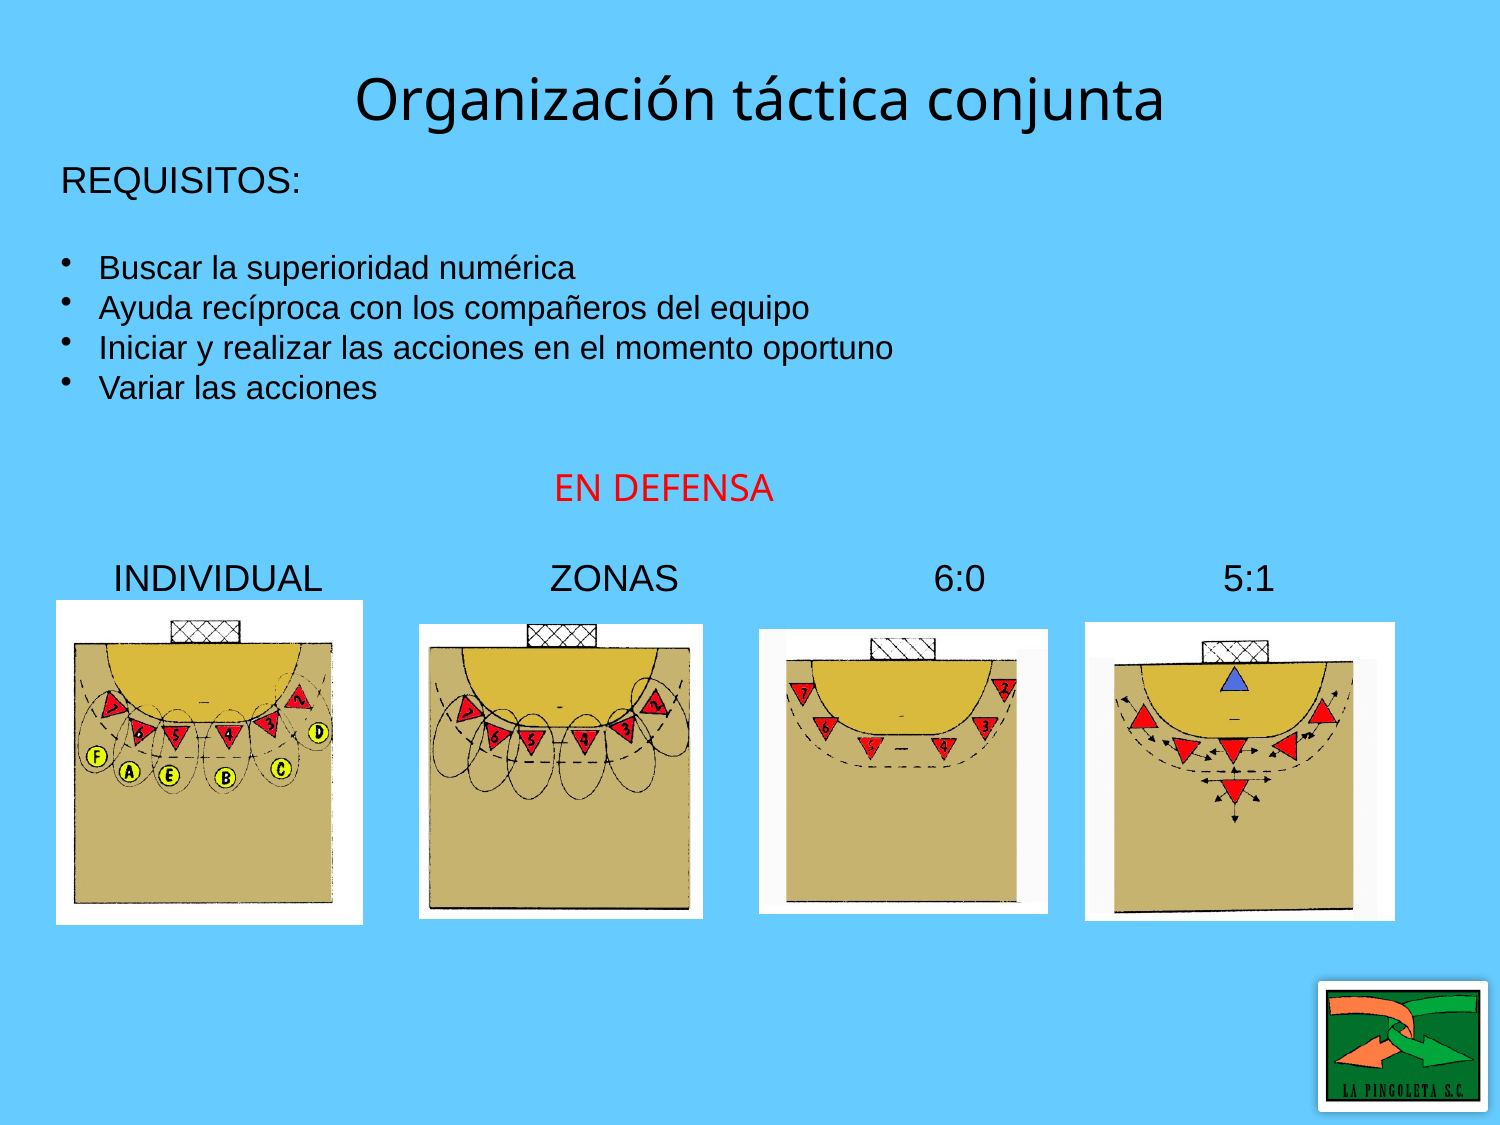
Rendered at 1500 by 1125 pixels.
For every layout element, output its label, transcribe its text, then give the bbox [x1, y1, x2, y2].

picture [55, 599, 363, 925]
text_box EN DEFENSA INDIVIDUAL ZONAS 6:0 5:1 [53, 456, 1442, 607]
picture [1085, 622, 1395, 921]
picture [1323, 985, 1483, 1107]
text_box REQUISITOS: Buscar la superioridad numérica Ayuda recíproca con los compañeros del equipo Iniciar y realizar las acciones en el momento oportuno Variar las acciones [53, 148, 1442, 414]
picture [418, 624, 703, 919]
text_box Organización táctica conjunta [346, 54, 1190, 140]
picture [758, 628, 1049, 915]
